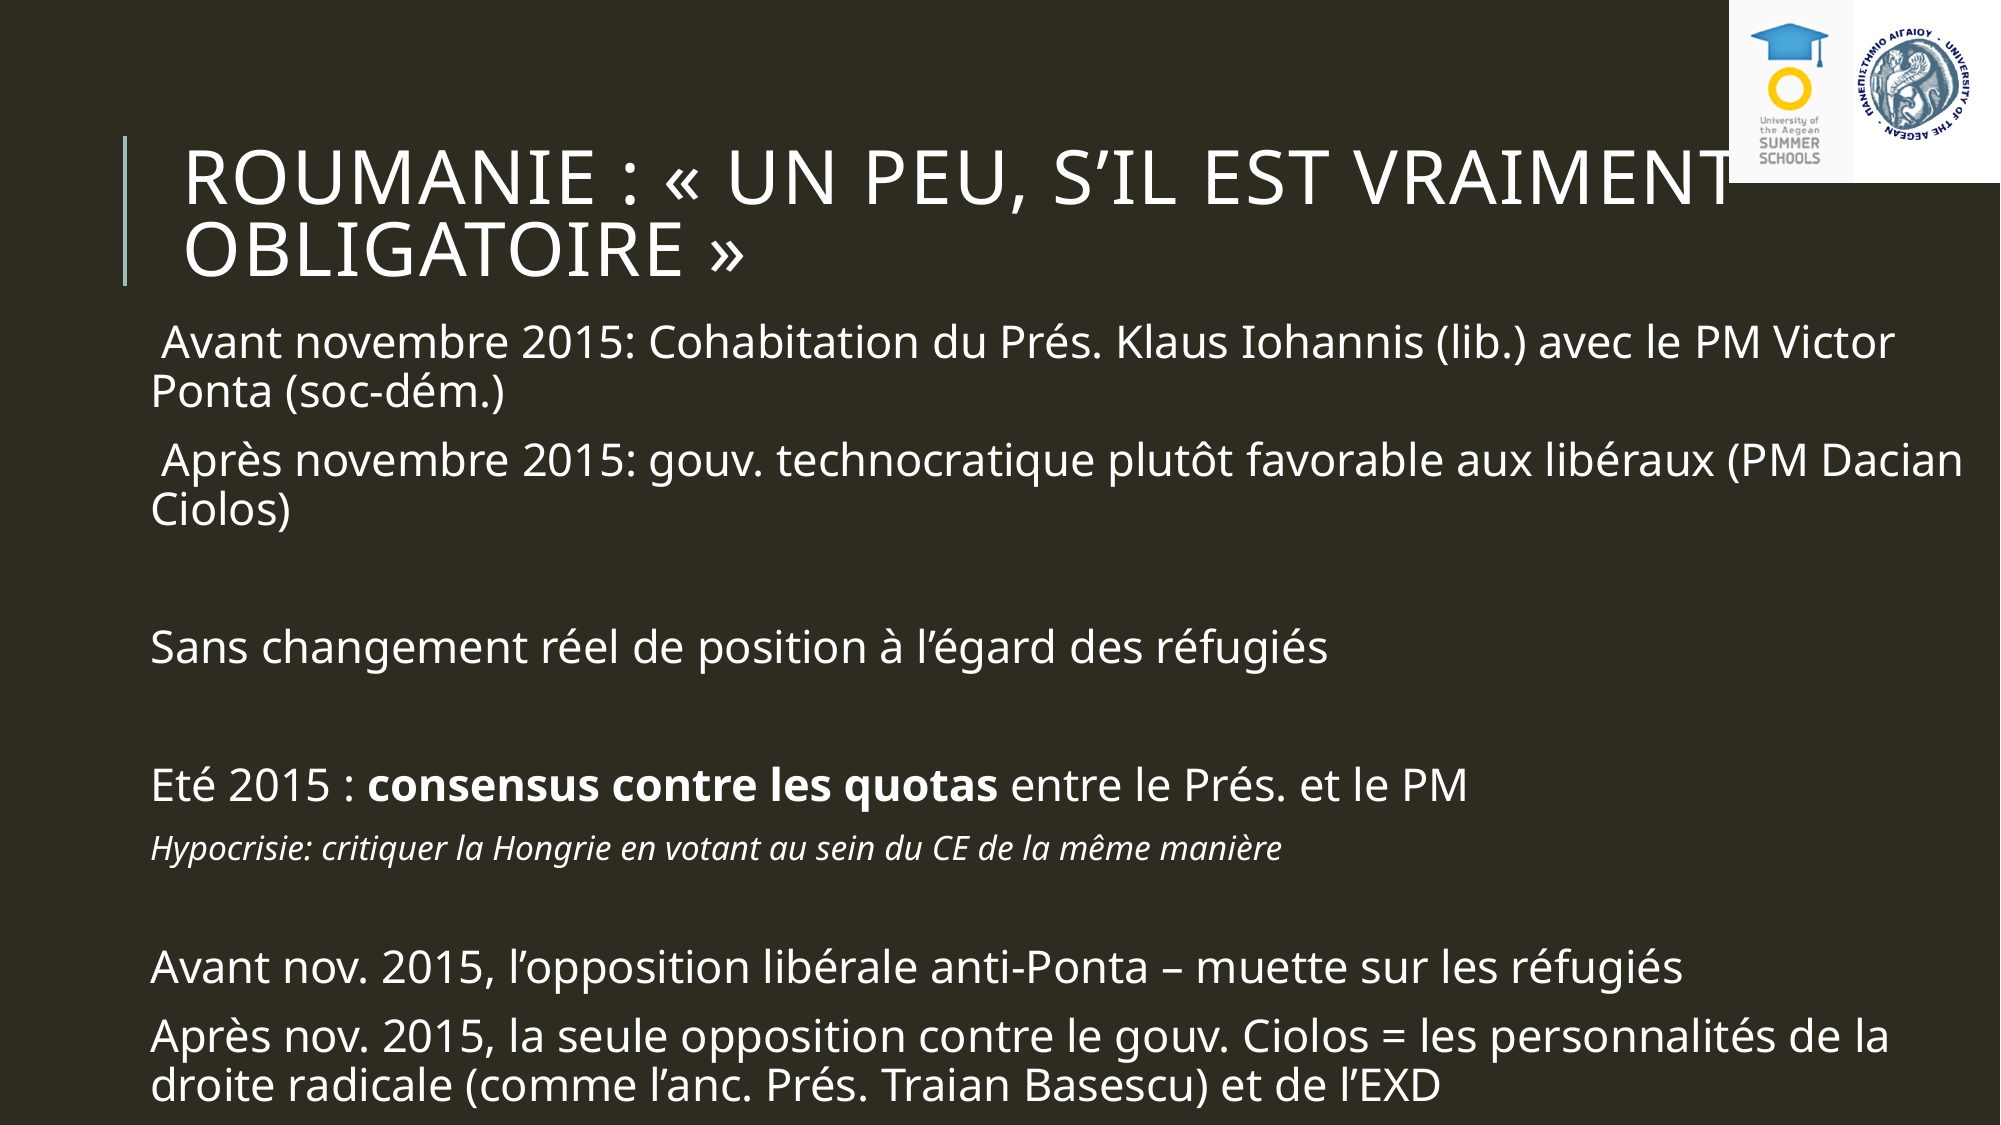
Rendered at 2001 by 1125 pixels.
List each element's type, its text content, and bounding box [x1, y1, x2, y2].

picture [1729, 0, 2000, 183]
list Avant novembre 2015: Cohabitation du Prés. Klaus Iohannis (lib.) avec le PM Victor Ponta (soc-dém.) Après novembre 2015: gouv. technocratique plutôt favorable aux libéraux (PM Dacian Ciolos) Sans changement réel de position à l’égard des réfugiés Eté 2015 : consensus contre les quotas entre le Prés. et le PM Hypocrisie: critiquer la Hongrie en votant au sein du CE de la même manière Avant nov. 2015, l’opposition libérale anti-Ponta – muette sur les réfugiés Après nov. 2015, la seule opposition contre le gouv. Ciolos = les personnalités de la droite radicale (comme l’anc. Prés. Traian Basescu) et de l’EXD [129, 312, 2000, 1125]
title Roumanie : « Un peu, s’il est vraiment obligatoire » [168, 96, 1763, 312]
